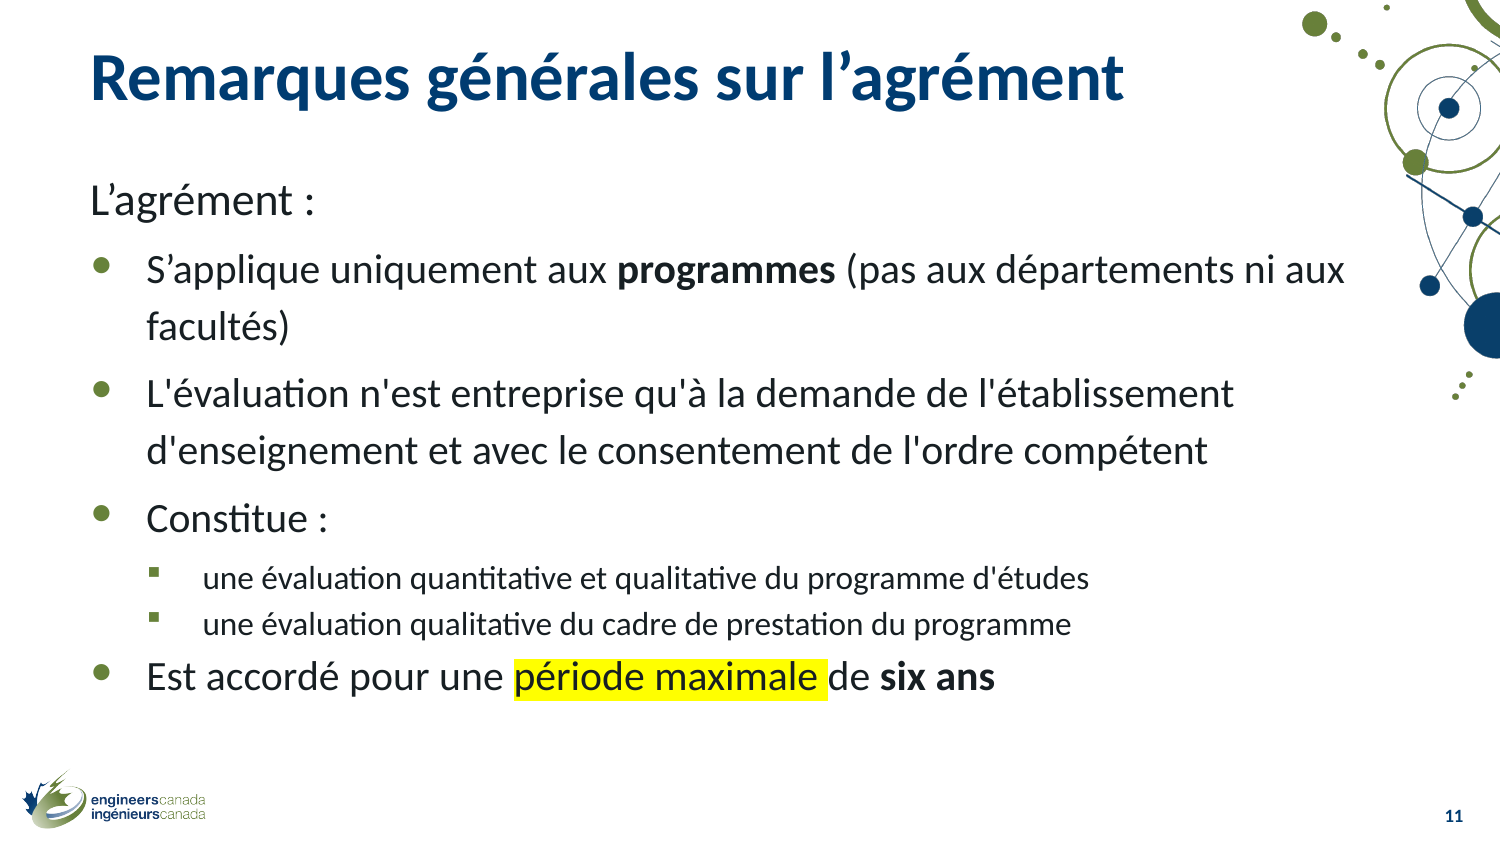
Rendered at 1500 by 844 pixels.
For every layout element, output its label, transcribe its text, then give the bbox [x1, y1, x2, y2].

picture [1227, 0, 1500, 520]
slide_number 11 [1423, 803, 1479, 827]
title Remarques générales sur l’agrément [75, 8, 1425, 149]
list L’agrément : S’applique uniquement aux programmes (pas aux départements ni aux facultés) L'évaluation n'est entreprise qu'à la demande de l'établissement d'enseignement et avec le consentement de l'ordre compétent Constitue : une évaluation quantitative et qualitative du programme d'études une évaluation qualitative du cadre de prestation du programme Est accordé pour une période maximale de six ans [75, 154, 1369, 690]
picture [21, 767, 206, 830]
